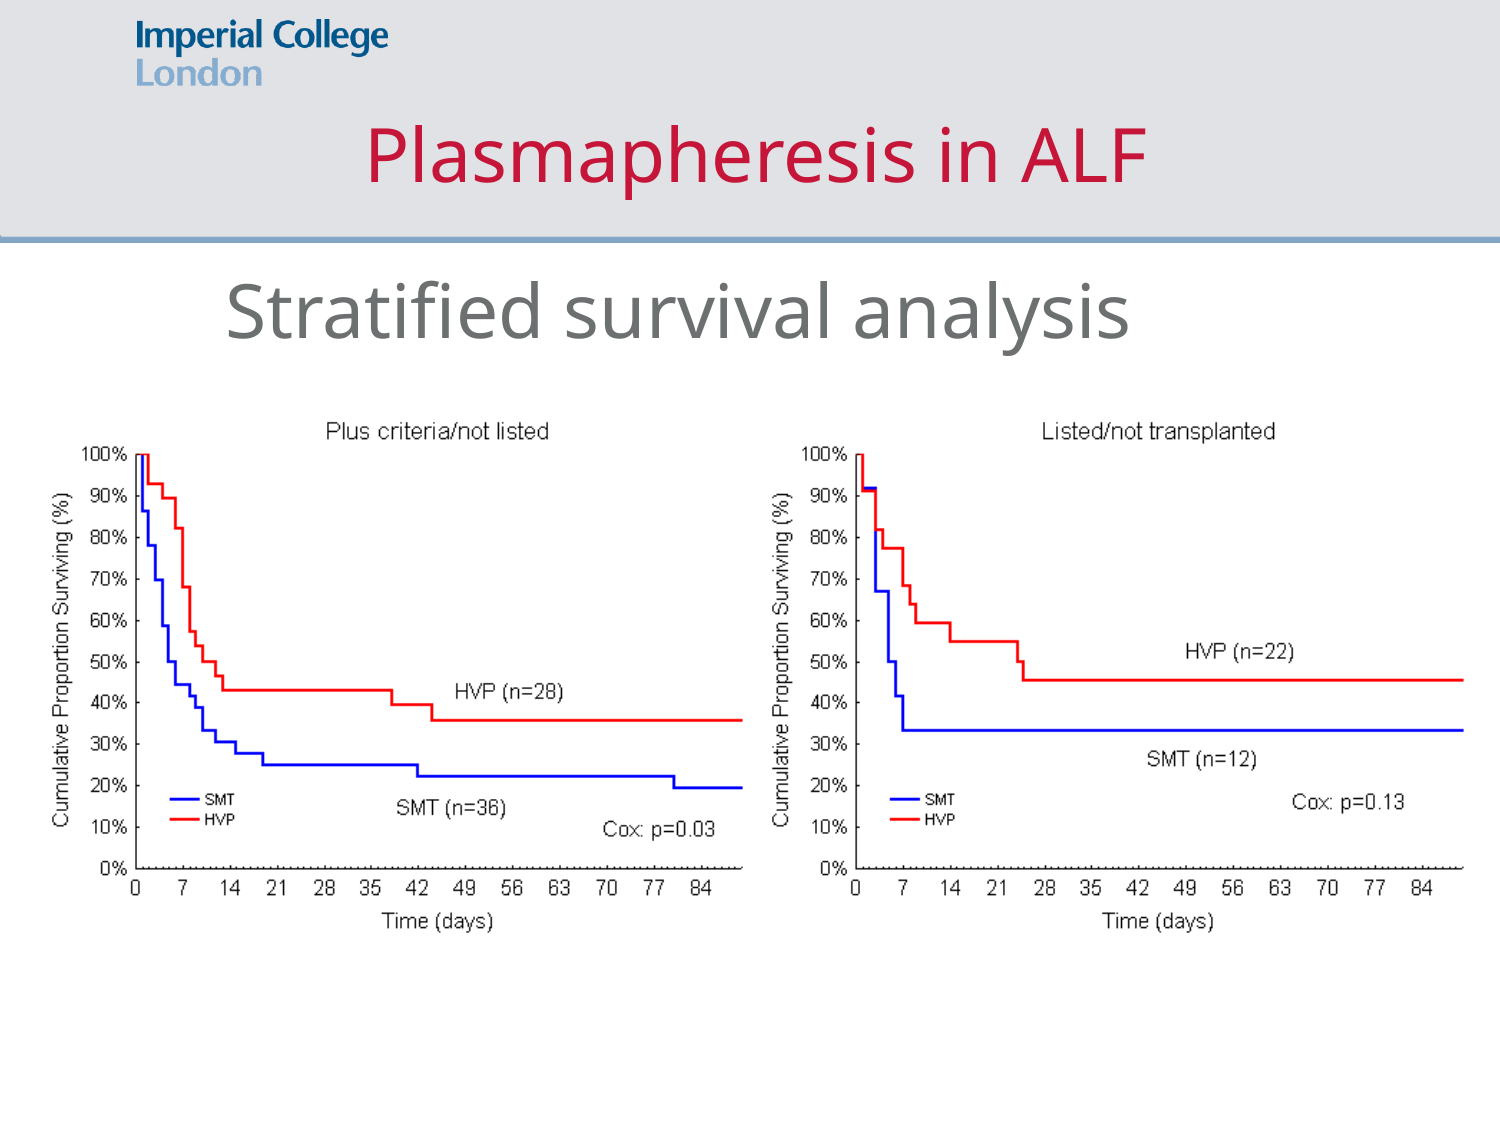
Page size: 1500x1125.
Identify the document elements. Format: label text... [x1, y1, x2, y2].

title Stratified survival analysis [225, 278, 1500, 354]
picture [0, 0, 1500, 243]
picture [40, 408, 751, 941]
text_box Plasmapheresis in ALF [137, 99, 1375, 205]
picture [761, 408, 1471, 941]
